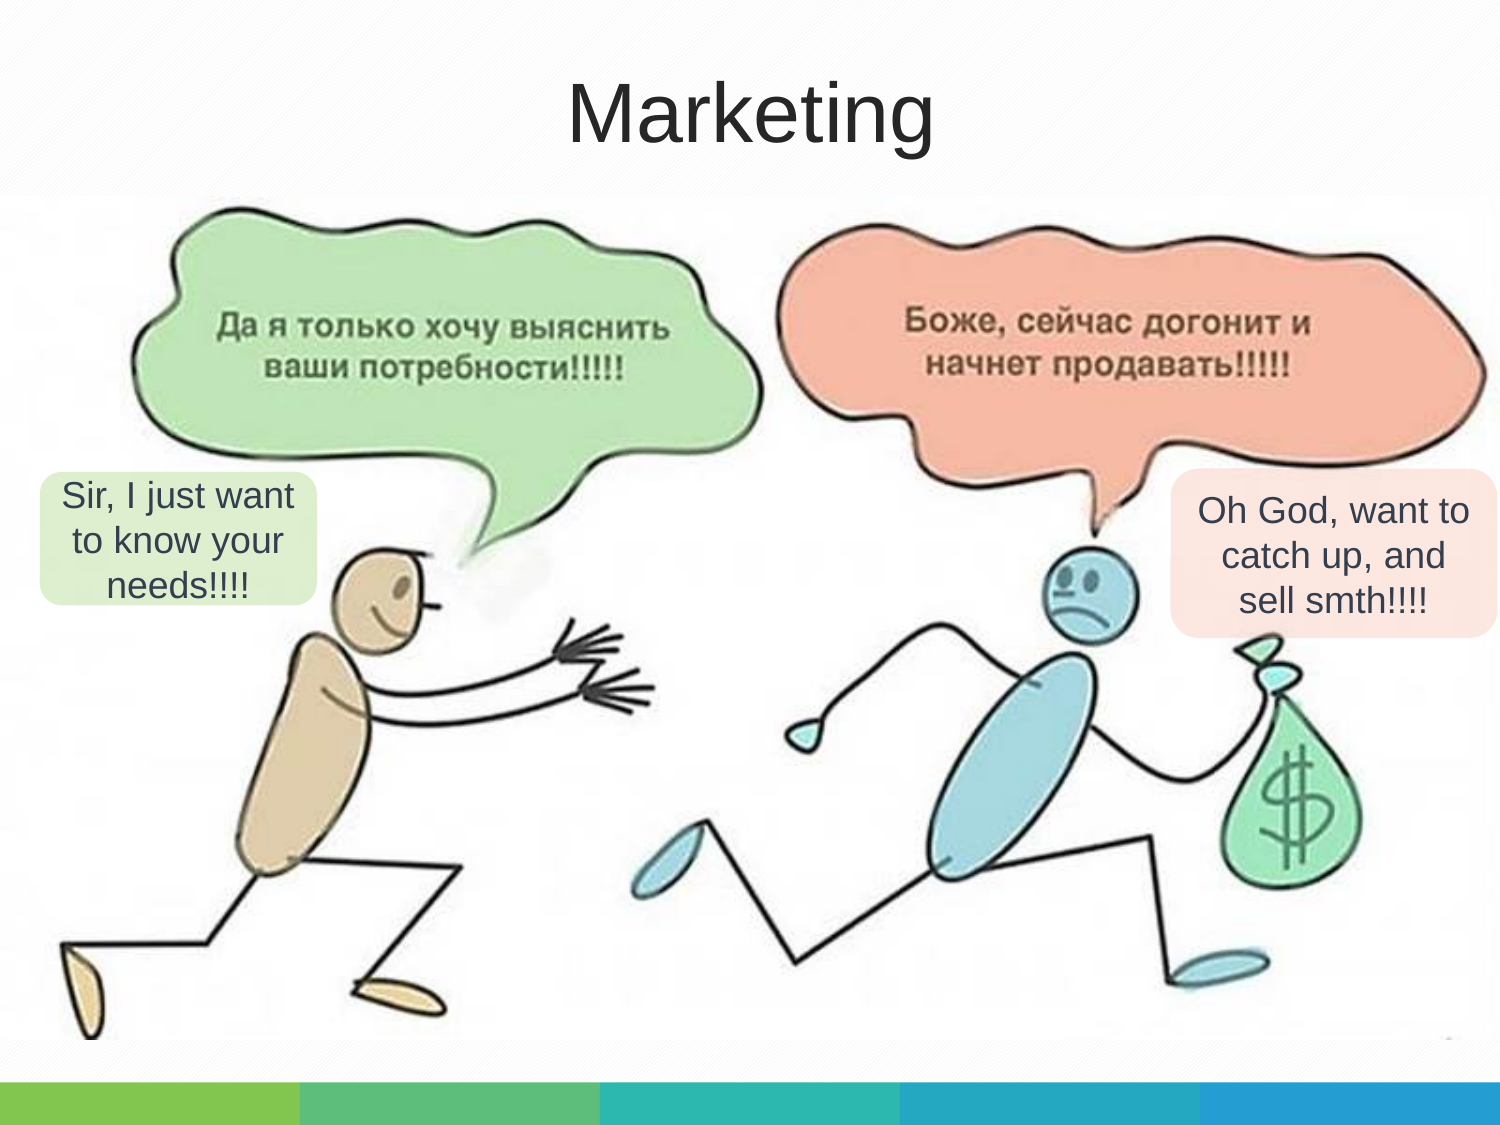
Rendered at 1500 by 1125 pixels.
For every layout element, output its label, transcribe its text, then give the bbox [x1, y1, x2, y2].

list Marketing [39, 55, 1464, 175]
picture [0, 196, 1500, 1040]
